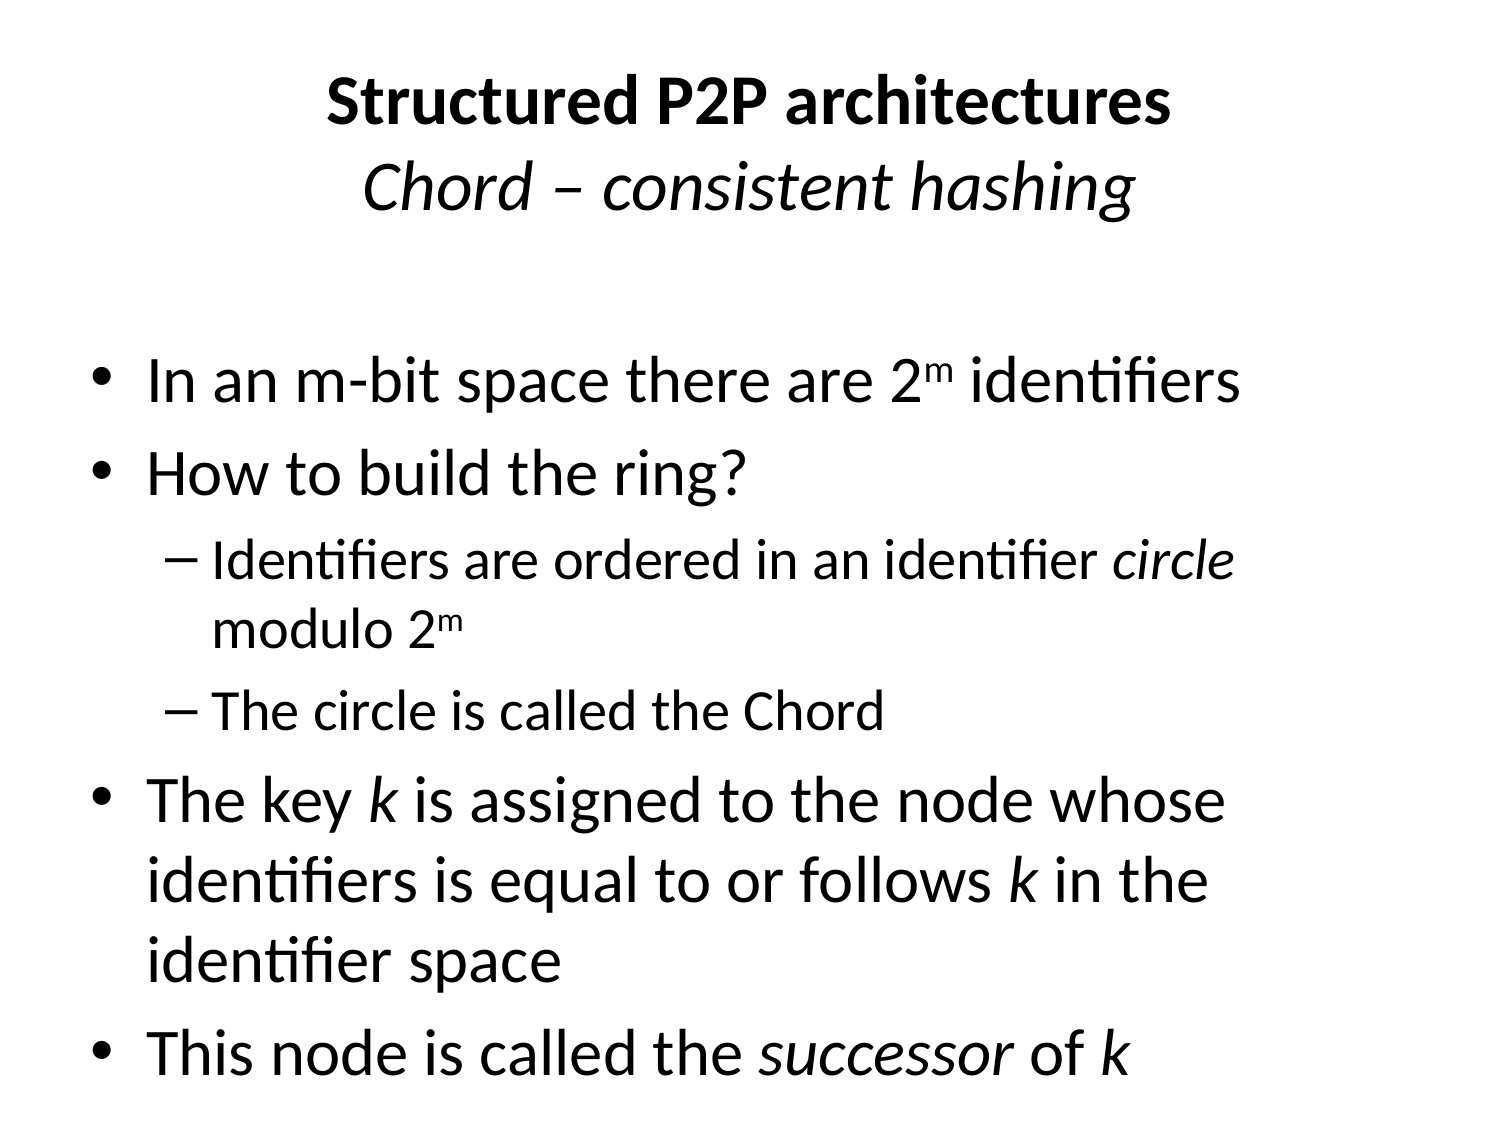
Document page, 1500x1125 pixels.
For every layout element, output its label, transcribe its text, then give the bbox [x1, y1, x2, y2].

title Structured P2P architectures Chord – consistent hashing [75, 45, 1425, 233]
list In an m-bit space there are 2m identifiers How to build the ring? Identifiers are ordered in an identifier circle modulo 2m The circle is called the Chord The key k is assigned to the node whose identifiers is equal to or follows k in the identifier space This node is called the successor of k [75, 234, 1442, 1105]
